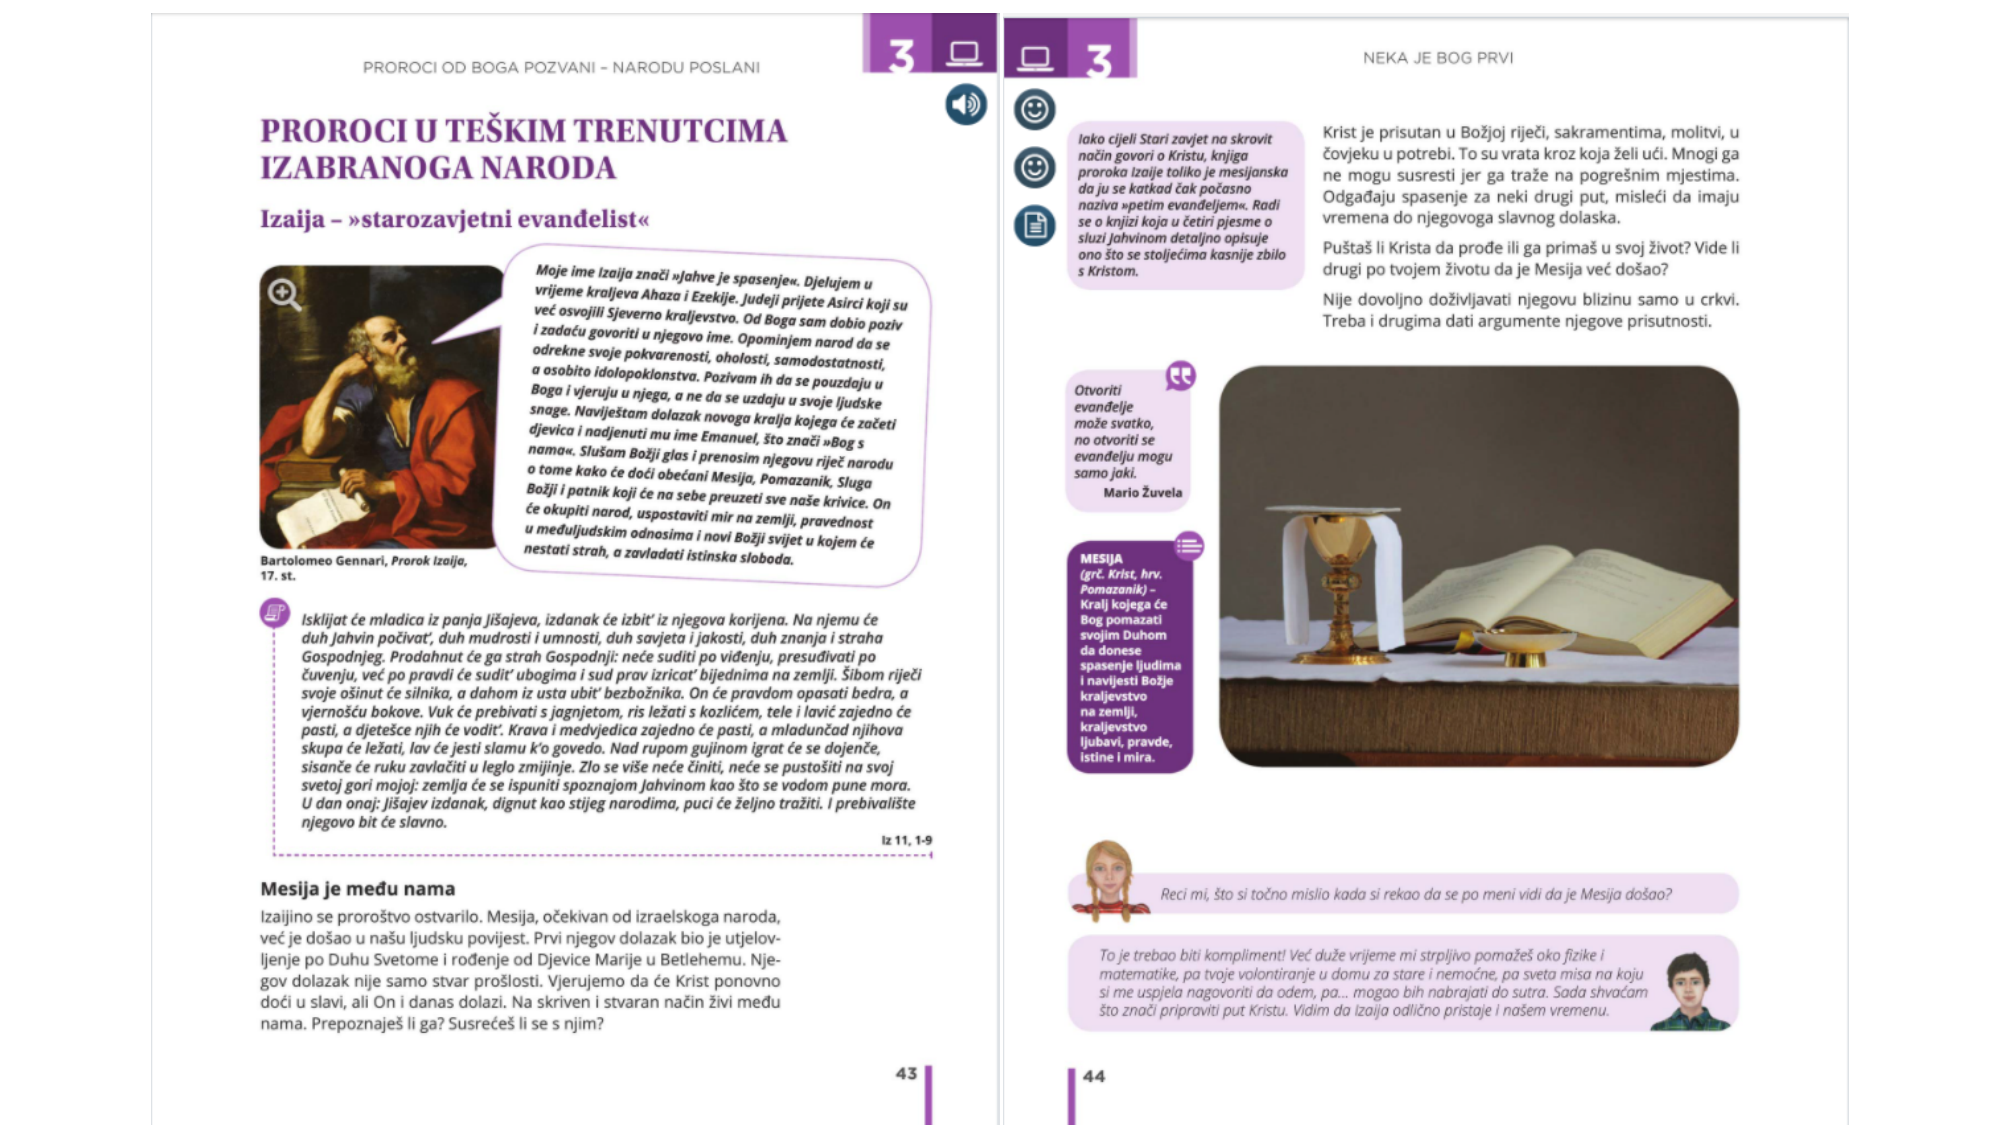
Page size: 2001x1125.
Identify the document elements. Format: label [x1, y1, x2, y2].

picture [1003, 13, 1849, 1125]
picture [151, 13, 1000, 1125]
